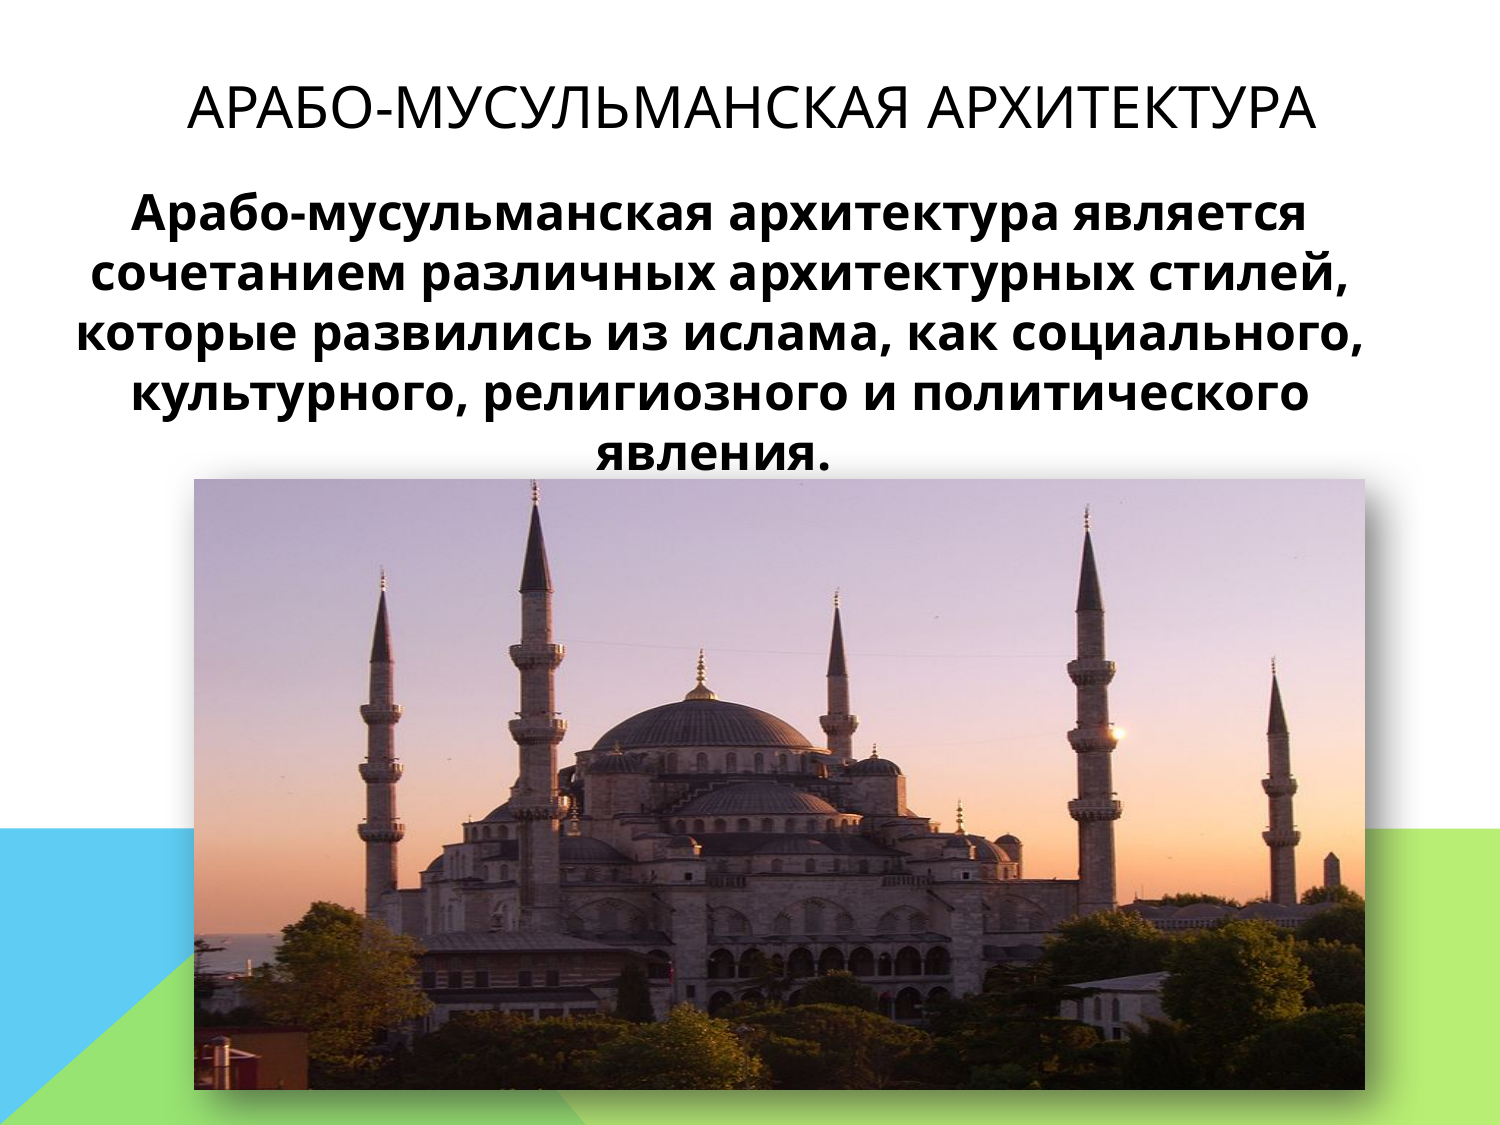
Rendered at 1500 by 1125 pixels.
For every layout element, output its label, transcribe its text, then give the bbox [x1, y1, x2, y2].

picture [194, 479, 1365, 1090]
title Арабо-мусульманская архитектура [135, 60, 1369, 150]
text_box Арабо-мусульманская архитектура является сочетанием различных архитектурных стилей, которые развились из ислама, как социального, культурного, религиозного и политического явления. [41, 172, 1400, 488]
